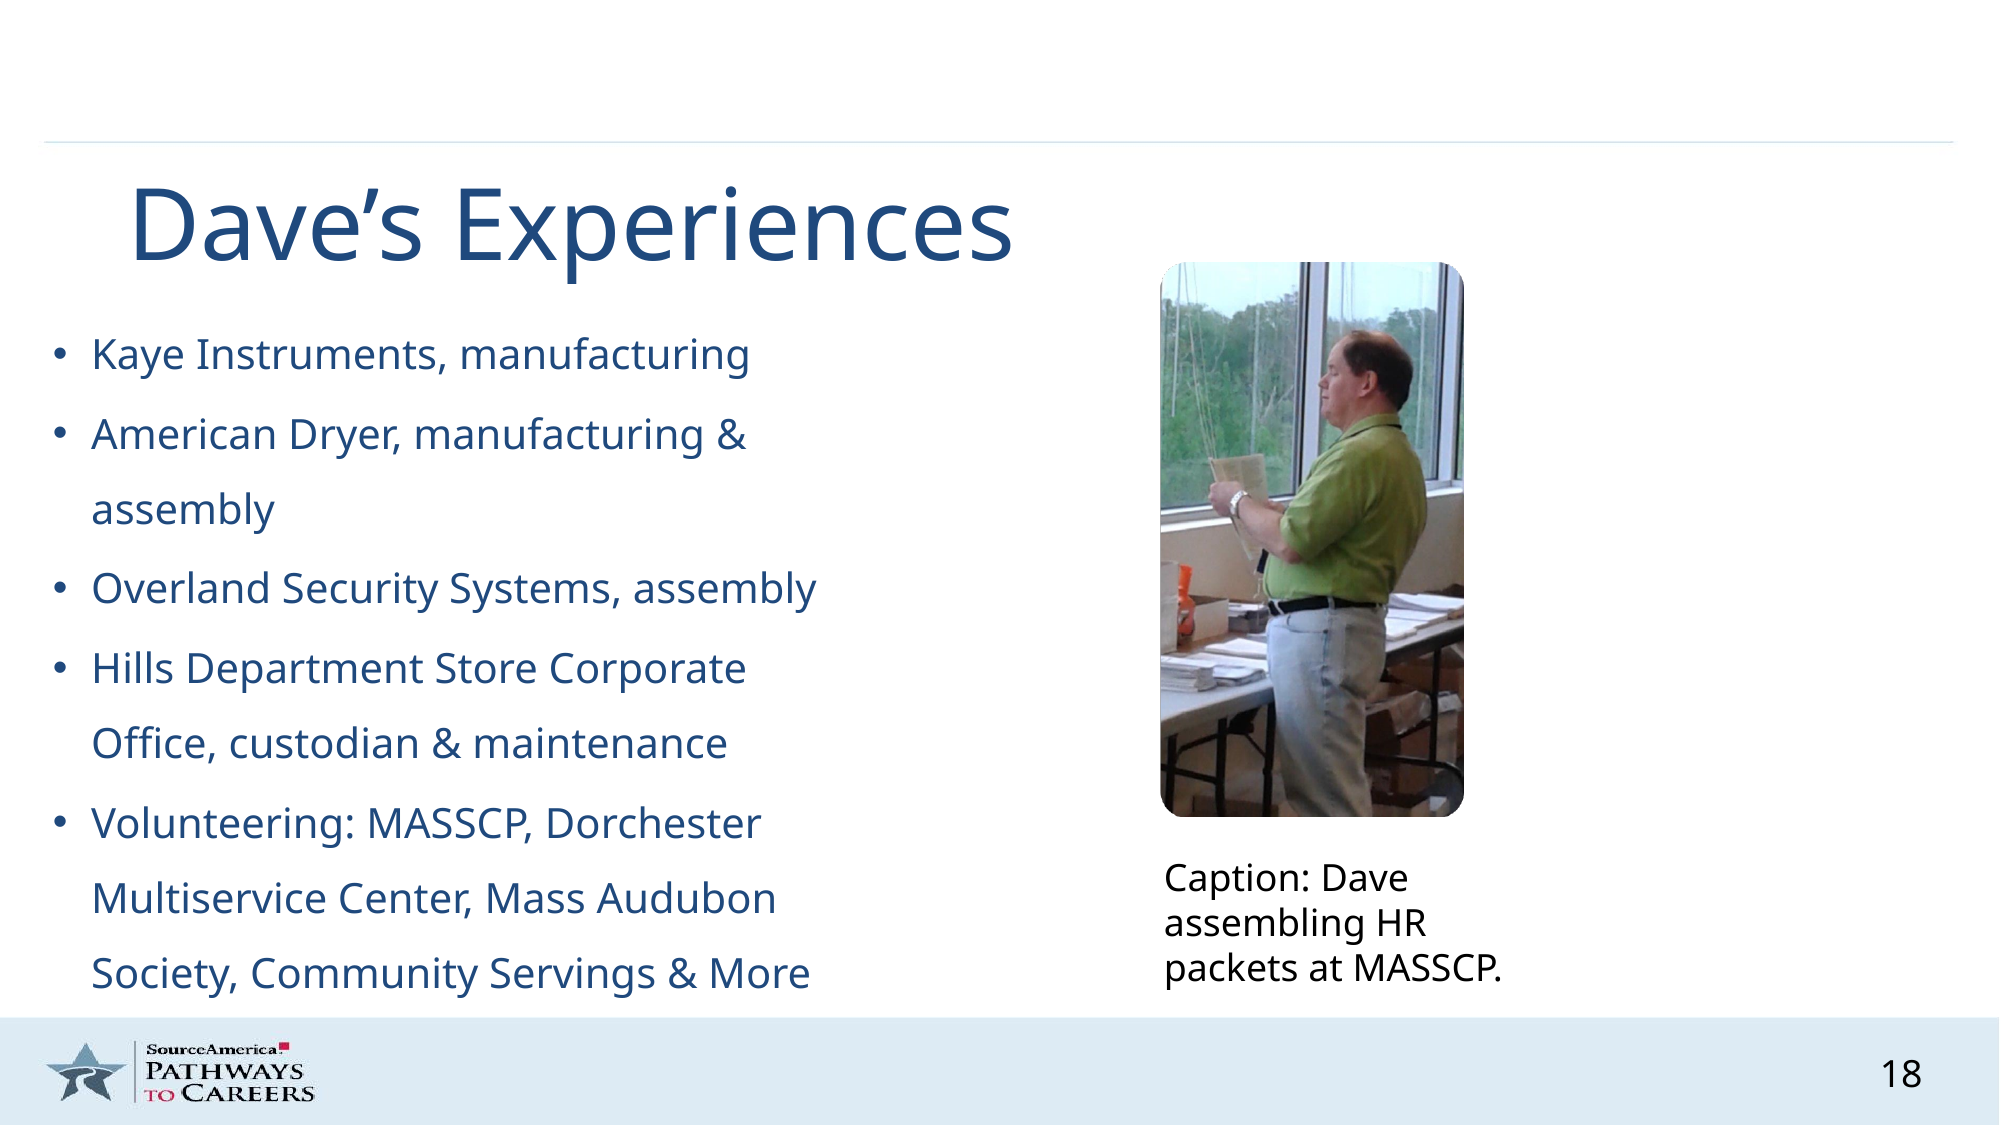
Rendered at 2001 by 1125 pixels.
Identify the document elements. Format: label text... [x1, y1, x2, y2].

list Kaye Instruments, manufacturing American Dryer, manufacturing & assembly Overland Security Systems, assembly Hills Department Store Corporate Office, custodian & maintenance Volunteering: MASSCP, Dorchester Multiservice Center, Mass Audubon Society, Community Servings & More [47, 297, 861, 1125]
title Dave’s Experiences [122, 178, 1191, 263]
text_box 18 [1665, 1042, 1938, 1103]
text_box Caption: Dave assembling HR packets at MASSCP. [1158, 848, 1521, 995]
picture [0, 0, 2001, 1125]
